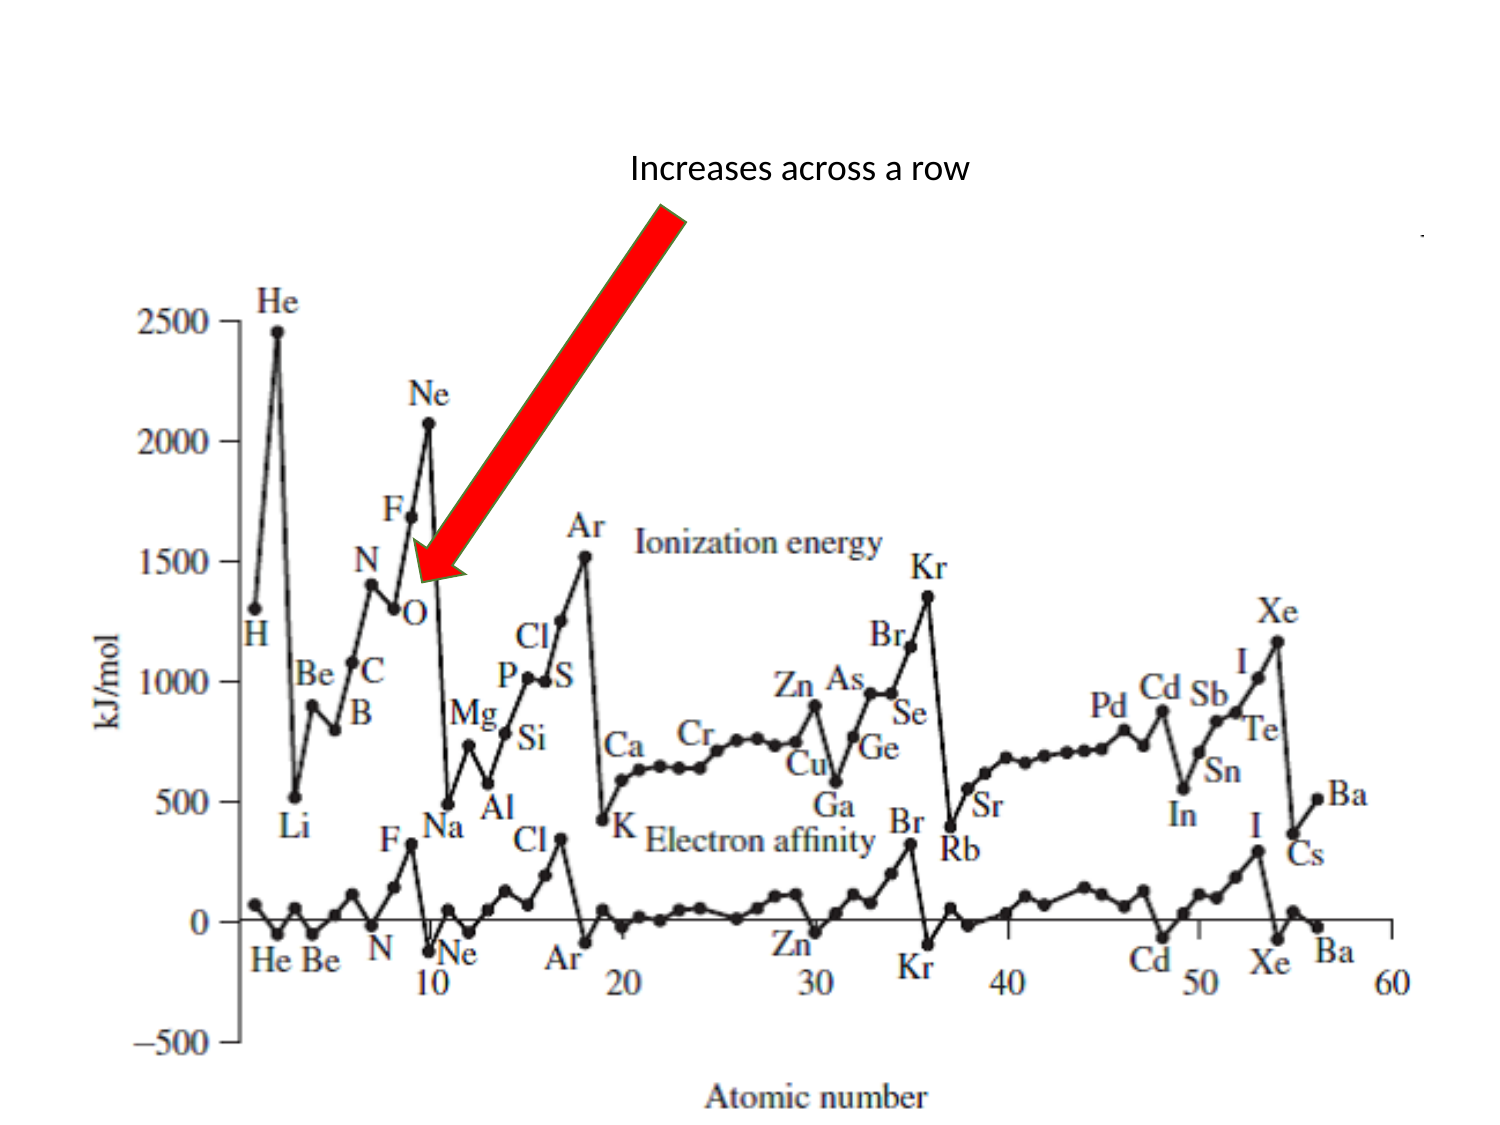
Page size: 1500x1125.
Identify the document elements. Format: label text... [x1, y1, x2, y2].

picture [0, 235, 1424, 1125]
text_box Increases across a row [615, 135, 986, 196]
text_box [638, 203, 688, 235]
